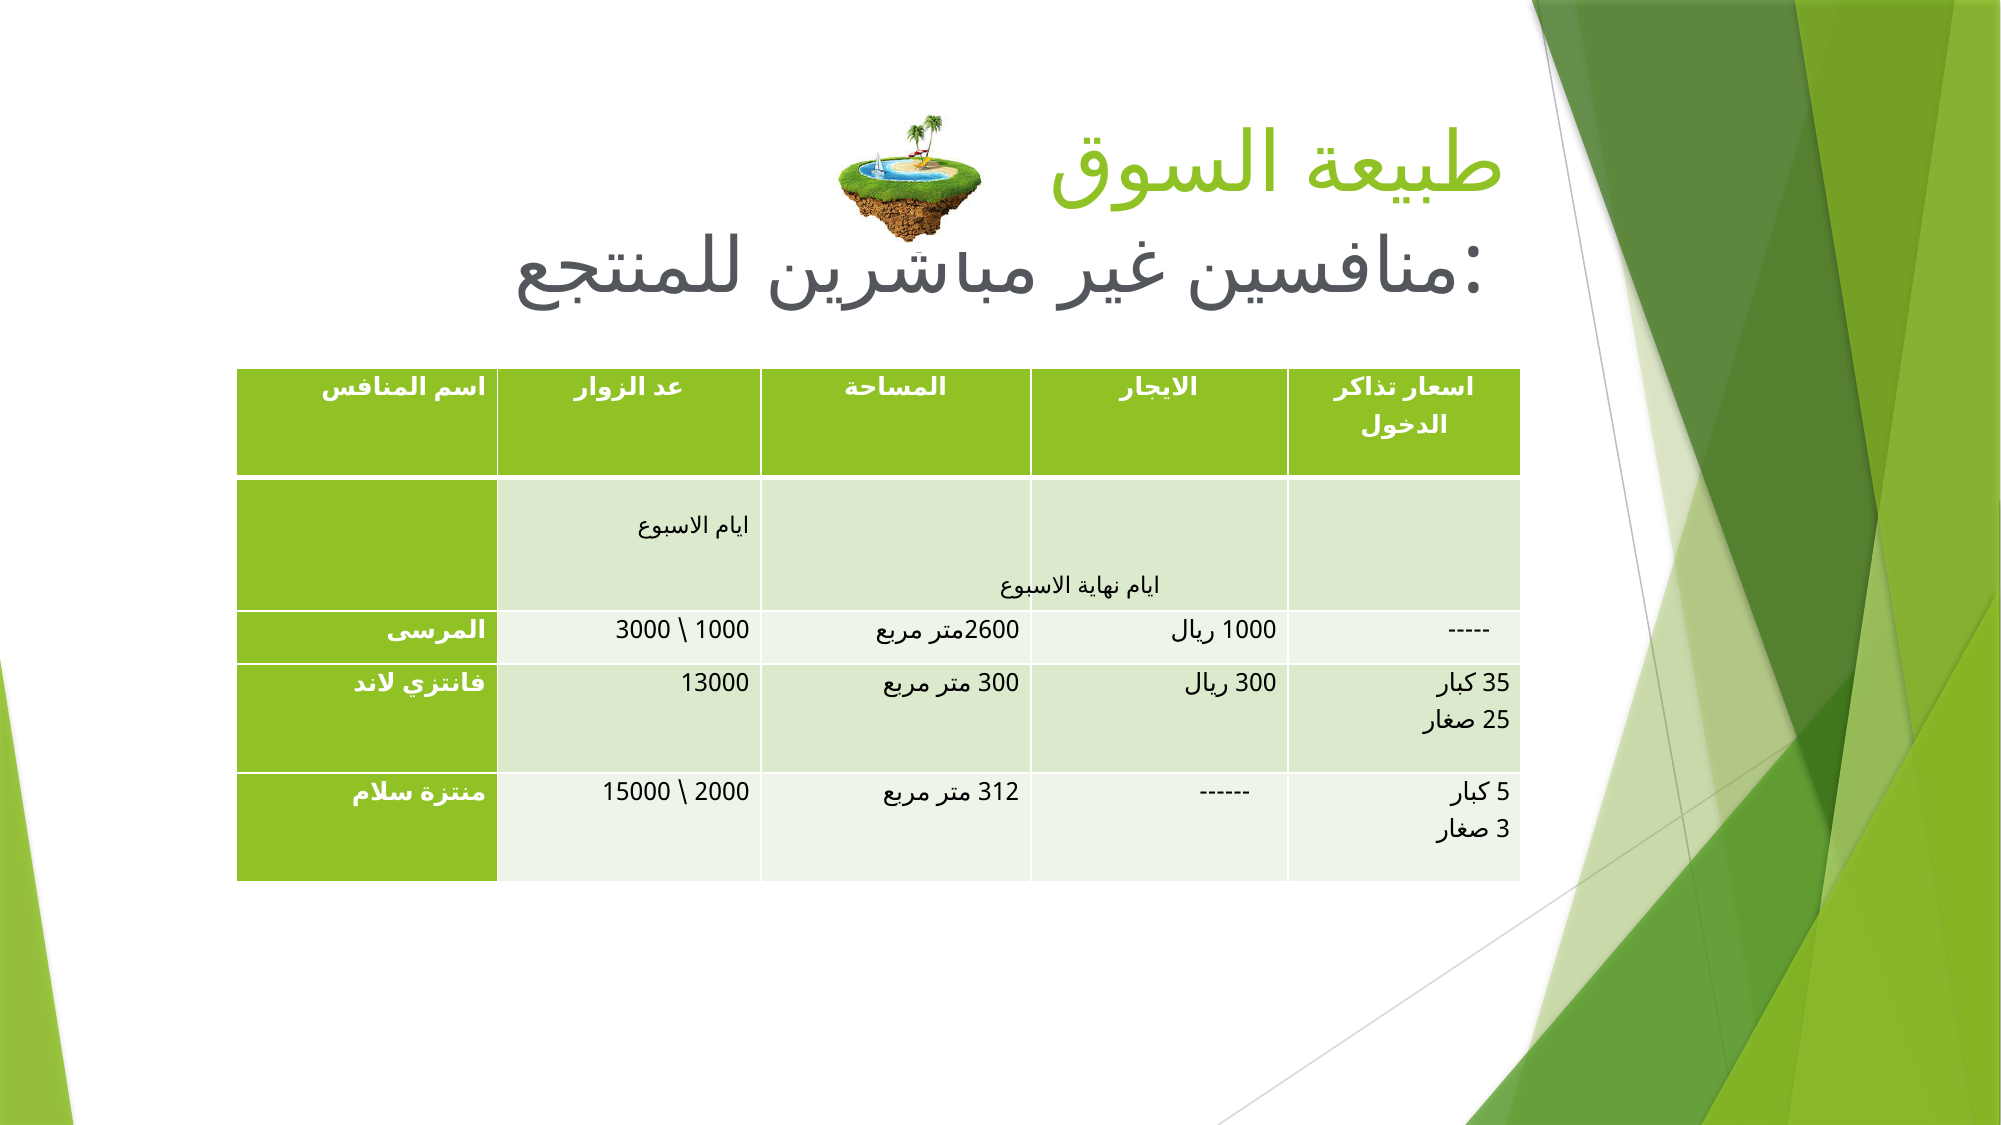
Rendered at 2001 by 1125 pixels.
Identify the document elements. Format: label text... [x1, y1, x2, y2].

table_cell فانتزي لاند [237, 665, 497, 772]
table_cell 35 كبار 25 صغار [1289, 665, 1520, 772]
table_cell منتزة سلام [237, 774, 497, 881]
table_cell 300 ريال [1032, 665, 1287, 772]
table_cell ------ [1032, 774, 1287, 881]
text_box ايام نهاية الاسبوع [985, 562, 1210, 606]
table_cell المرسى [237, 612, 497, 663]
table_cell 312 متر مربع [762, 774, 1030, 881]
table_header اسم المنافس [237, 369, 497, 475]
table_cell 2600متر مربع [762, 612, 1030, 663]
table_header اسعار تذاكر الدخول [1289, 369, 1520, 475]
table_cell 1000 \ 3000 [498, 612, 760, 663]
title طبيعة السوق :منافسين غير مباشرين للمنتجع [111, 99, 1522, 317]
table_cell [762, 480, 1030, 610]
table_cell [237, 480, 497, 610]
table_header عد الزوار [498, 369, 760, 475]
table_cell 13000 [498, 665, 760, 772]
table_cell 2000 \ 15000 [498, 774, 760, 881]
table_cell 5 كبار 3 صغار [1289, 774, 1520, 881]
table_cell [1032, 480, 1287, 610]
table_header المساحة [762, 369, 1030, 475]
table_cell 300 متر مربع [762, 665, 1030, 772]
table_cell ----- [1289, 612, 1520, 663]
table_cell 1000 ريال [1032, 612, 1287, 663]
picture [833, 99, 986, 253]
table_header الايجار [1032, 369, 1287, 475]
table_cell [1289, 480, 1520, 610]
table_cell ايام الاسبوع [498, 480, 760, 610]
